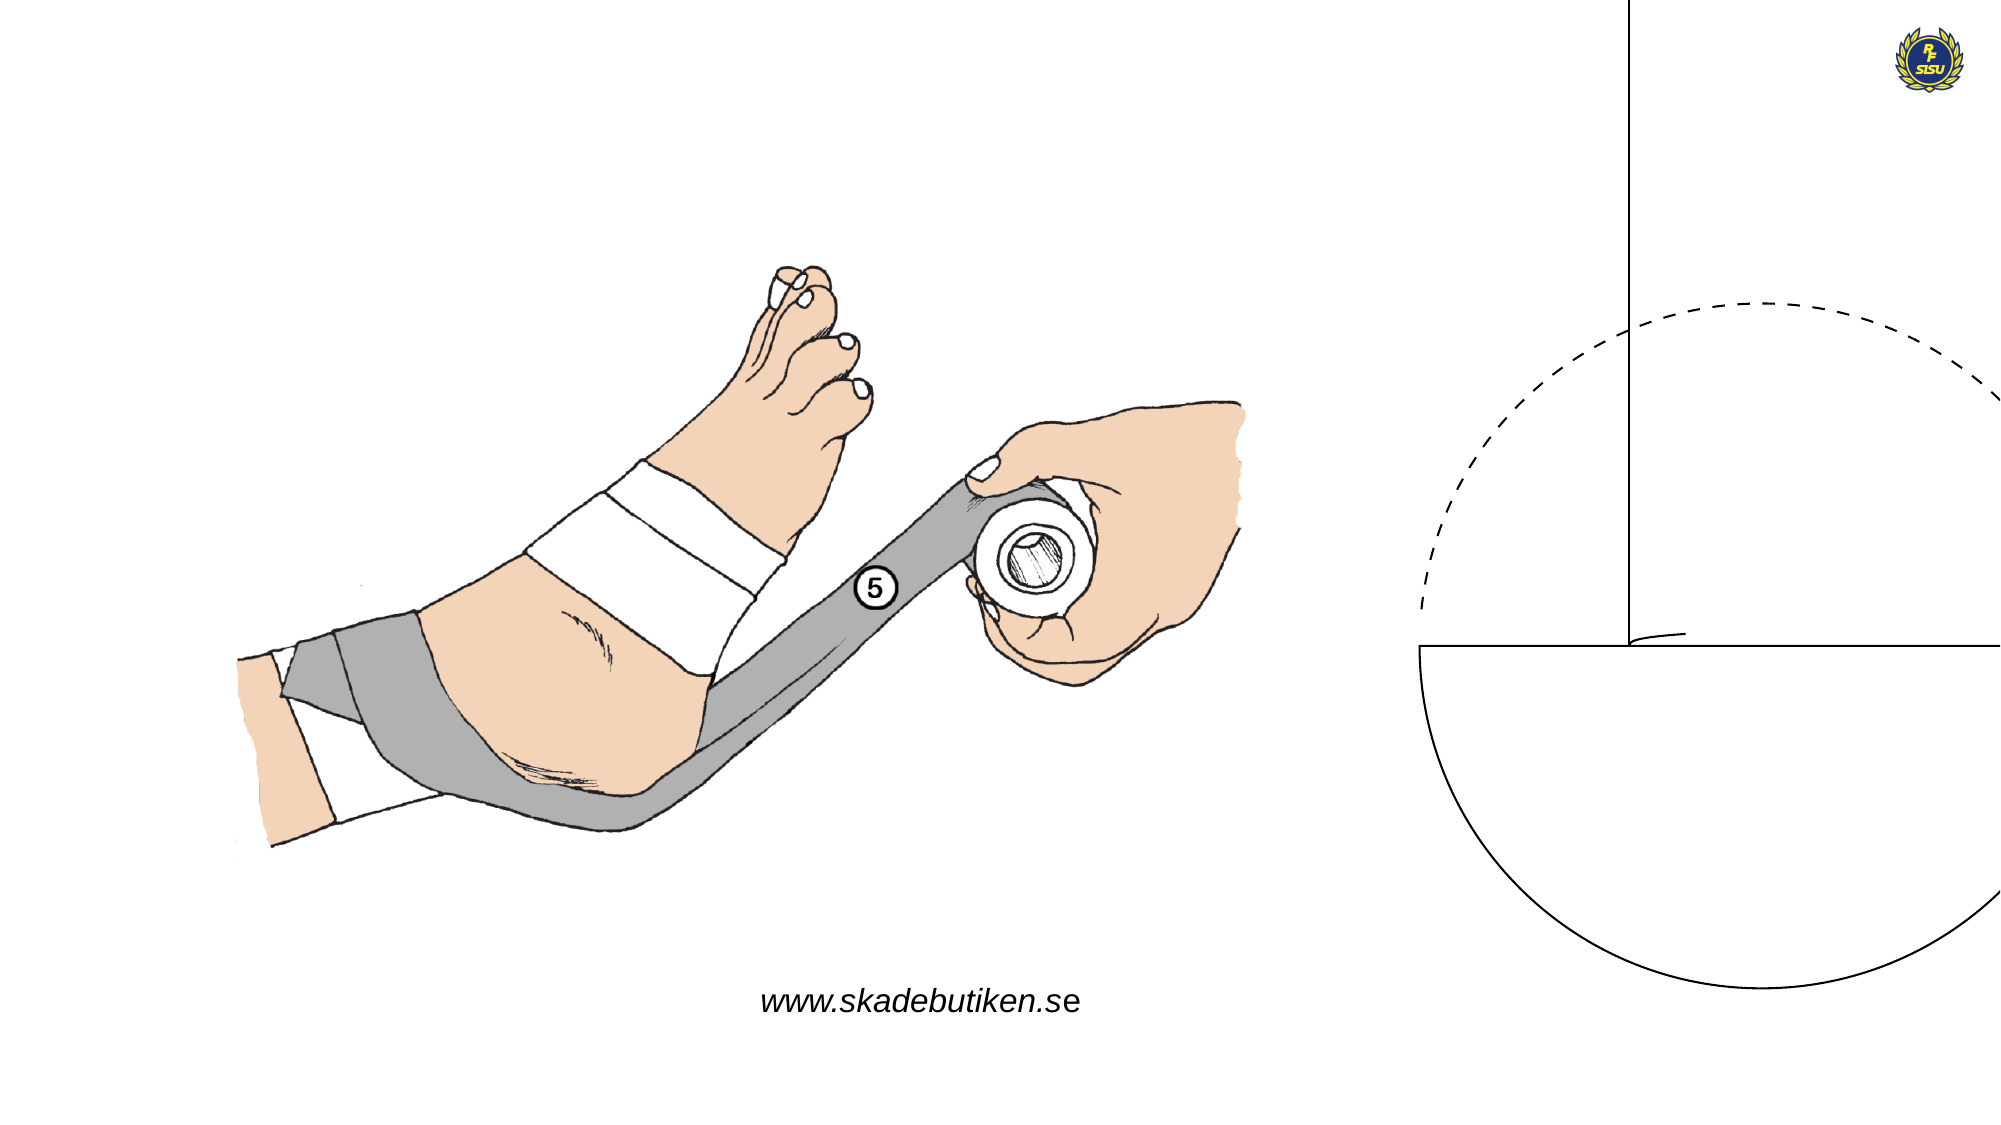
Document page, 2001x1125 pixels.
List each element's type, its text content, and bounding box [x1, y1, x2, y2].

text_box www.skadebutiken.se [745, 971, 1171, 1027]
picture [194, 231, 1285, 895]
picture [1895, 27, 1964, 93]
